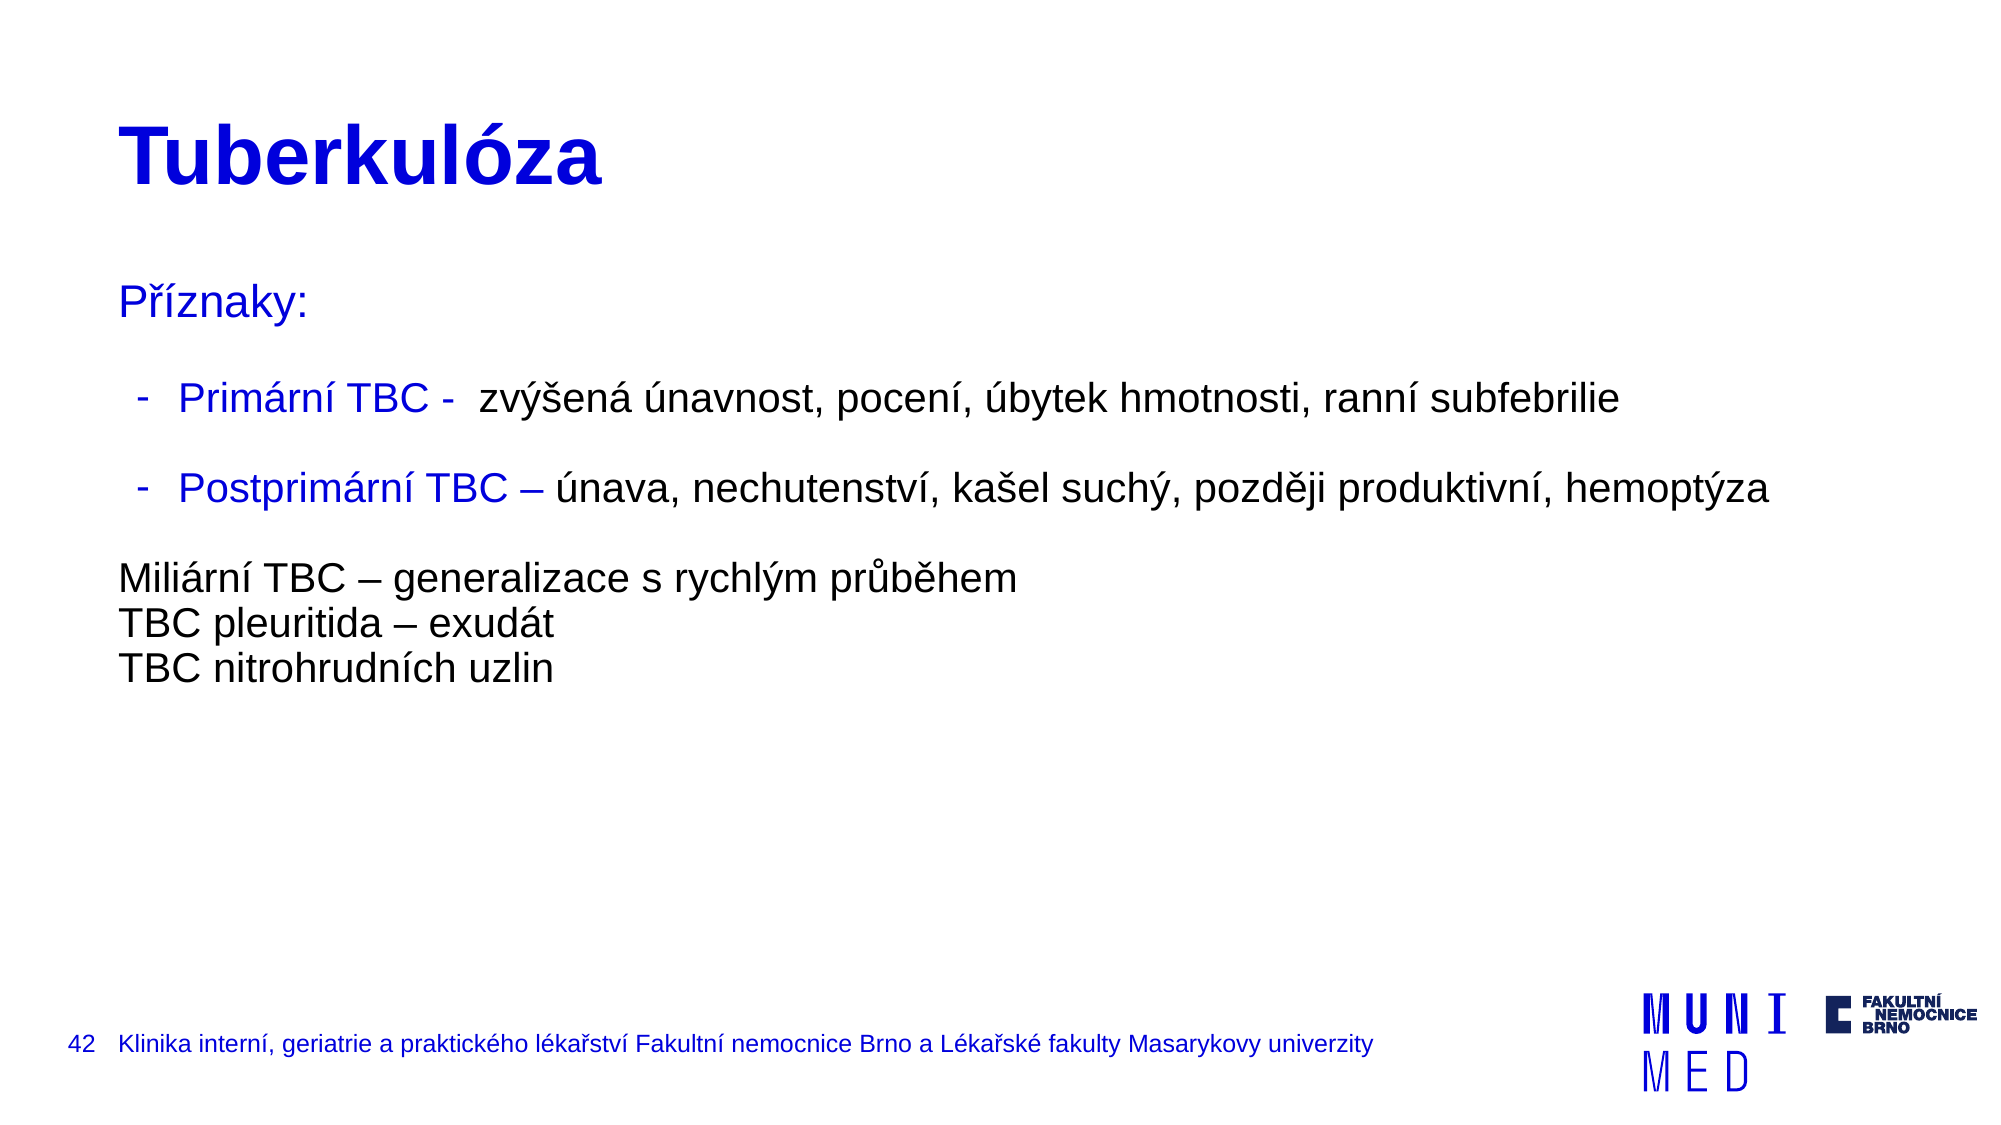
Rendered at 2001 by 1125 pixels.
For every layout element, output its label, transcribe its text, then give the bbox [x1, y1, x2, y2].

title Tuberkulóza [118, 118, 1883, 193]
list Příznaky: Primární TBC - zvýšená únavnost, pocení, úbytek hmotnosti, ranní subfebrilie Postprimární TBC – únava, nechutenství, kašel suchý, později produktivní, hemoptýza Miliární TBC – generalizace s rychlým průběhem TBC pleuritida – exudát TBC nitrohrudních uzlin [118, 277, 1883, 957]
footer Klinika interní, geriatrie a praktického lékařství Fakultní nemocnice Brno a Lékařské fakulty Masarykovy univerzity [118, 1021, 1418, 1063]
slide_number 42 [67, 1021, 110, 1063]
